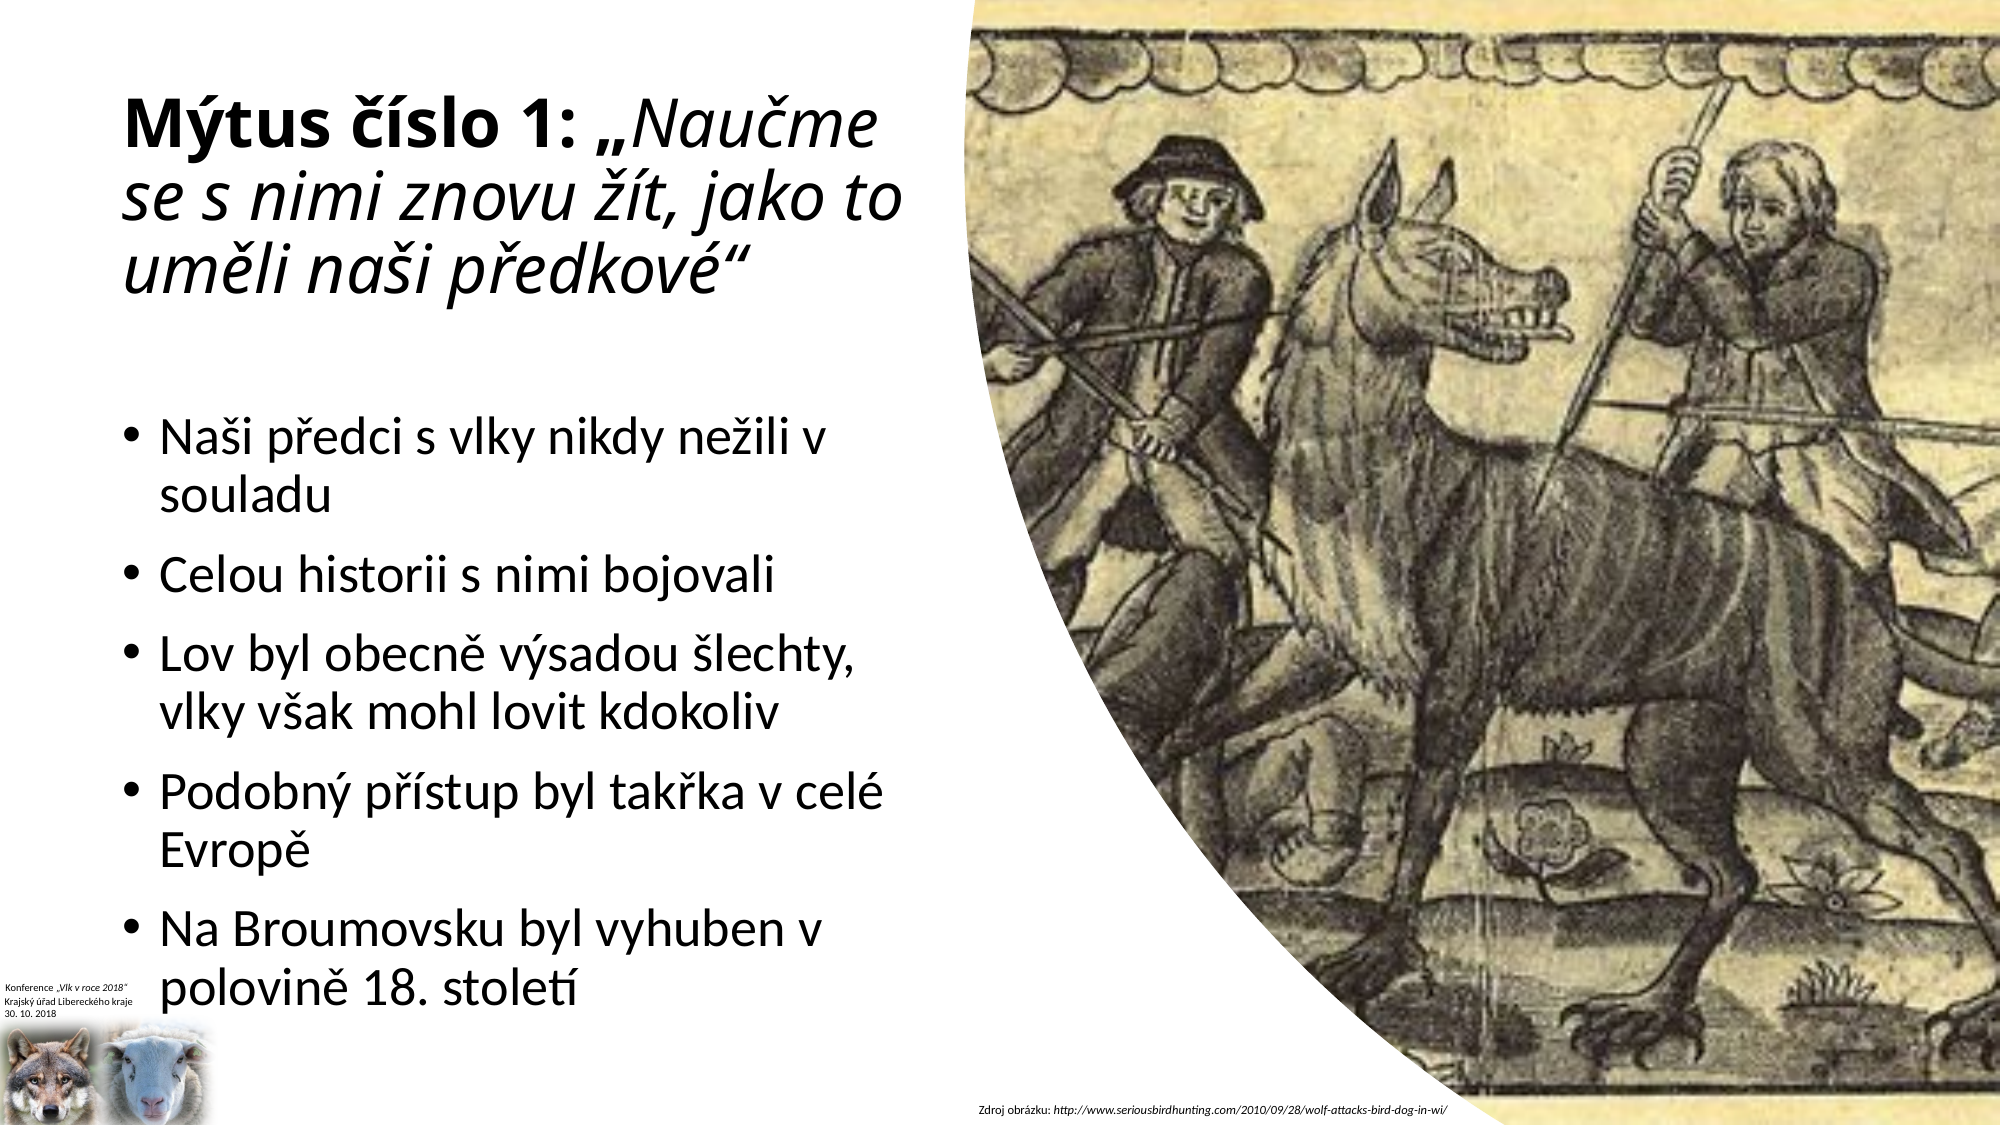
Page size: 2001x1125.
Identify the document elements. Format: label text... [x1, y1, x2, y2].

text_box Konference „Vlk v roce 2018“ Krajský úřad Libereckého kraje 30. 10. 2018 [0, 967, 163, 1013]
picture [0, 1013, 219, 1125]
list Naši předci s vlky nikdy nežili v souladu Celou historii s nimi bojovali Lov byl obecně výsadou šlechty, vlky však mohl lovit kdokoliv Podobný přístup byl takřka v celé Evropě Na Broumovsku byl vyhuben v polovině 18. století [107, 400, 964, 1043]
picture [964, 0, 2000, 1125]
title Mýtus číslo 1: „Naučme se s nimi znovu žít, jako to uměli naši předkové“ [107, 59, 948, 338]
